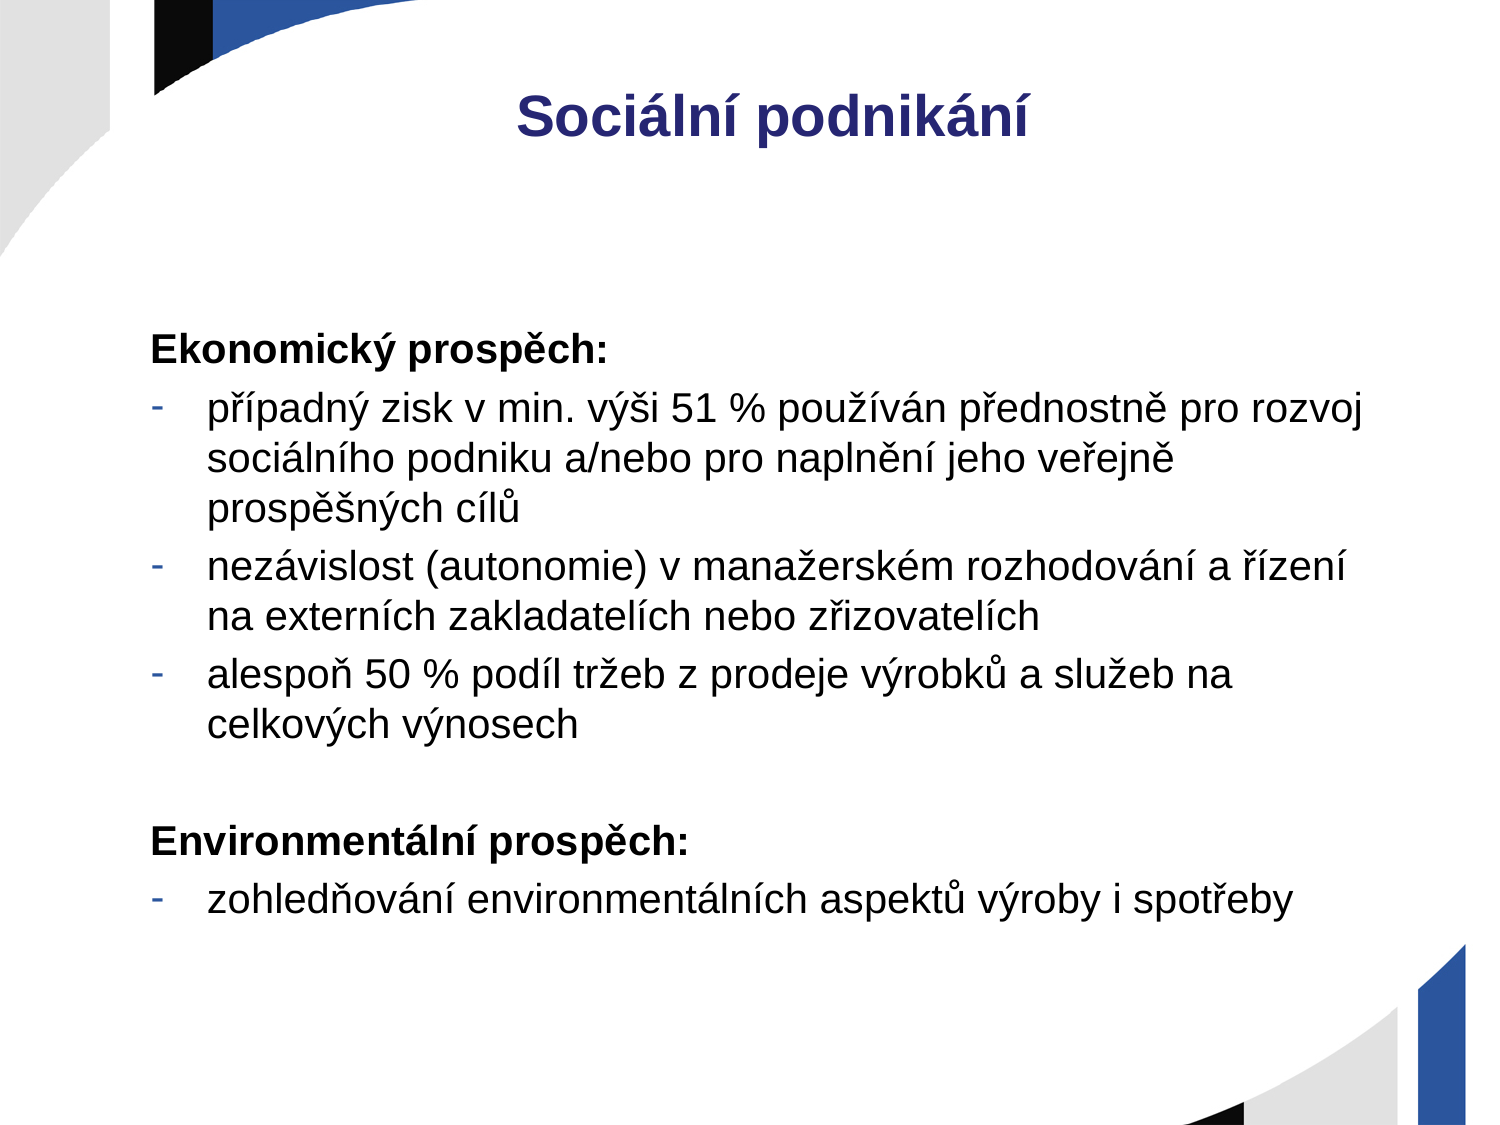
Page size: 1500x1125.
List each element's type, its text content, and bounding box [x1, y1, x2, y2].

picture [0, 0, 430, 258]
title Sociální podnikání [135, 42, 1412, 185]
picture [1171, 944, 1500, 1125]
list Ekonomický prospěch: případný zisk v min. výši 51 % používán přednostně pro rozvoj sociálního podniku a/nebo pro naplnění jeho veřejně prospěšných cílů nezávislost (autonomie) v manažerském rozhodování a řízení na externích zakladatelích nebo zřizovatelích alespoň 50 % podíl tržeb z prodeje výrobků a služeb na celkových výnosech Environmentální prospěch: zohledňování environmentálních aspektů výroby i spotřeby [135, 314, 1412, 977]
